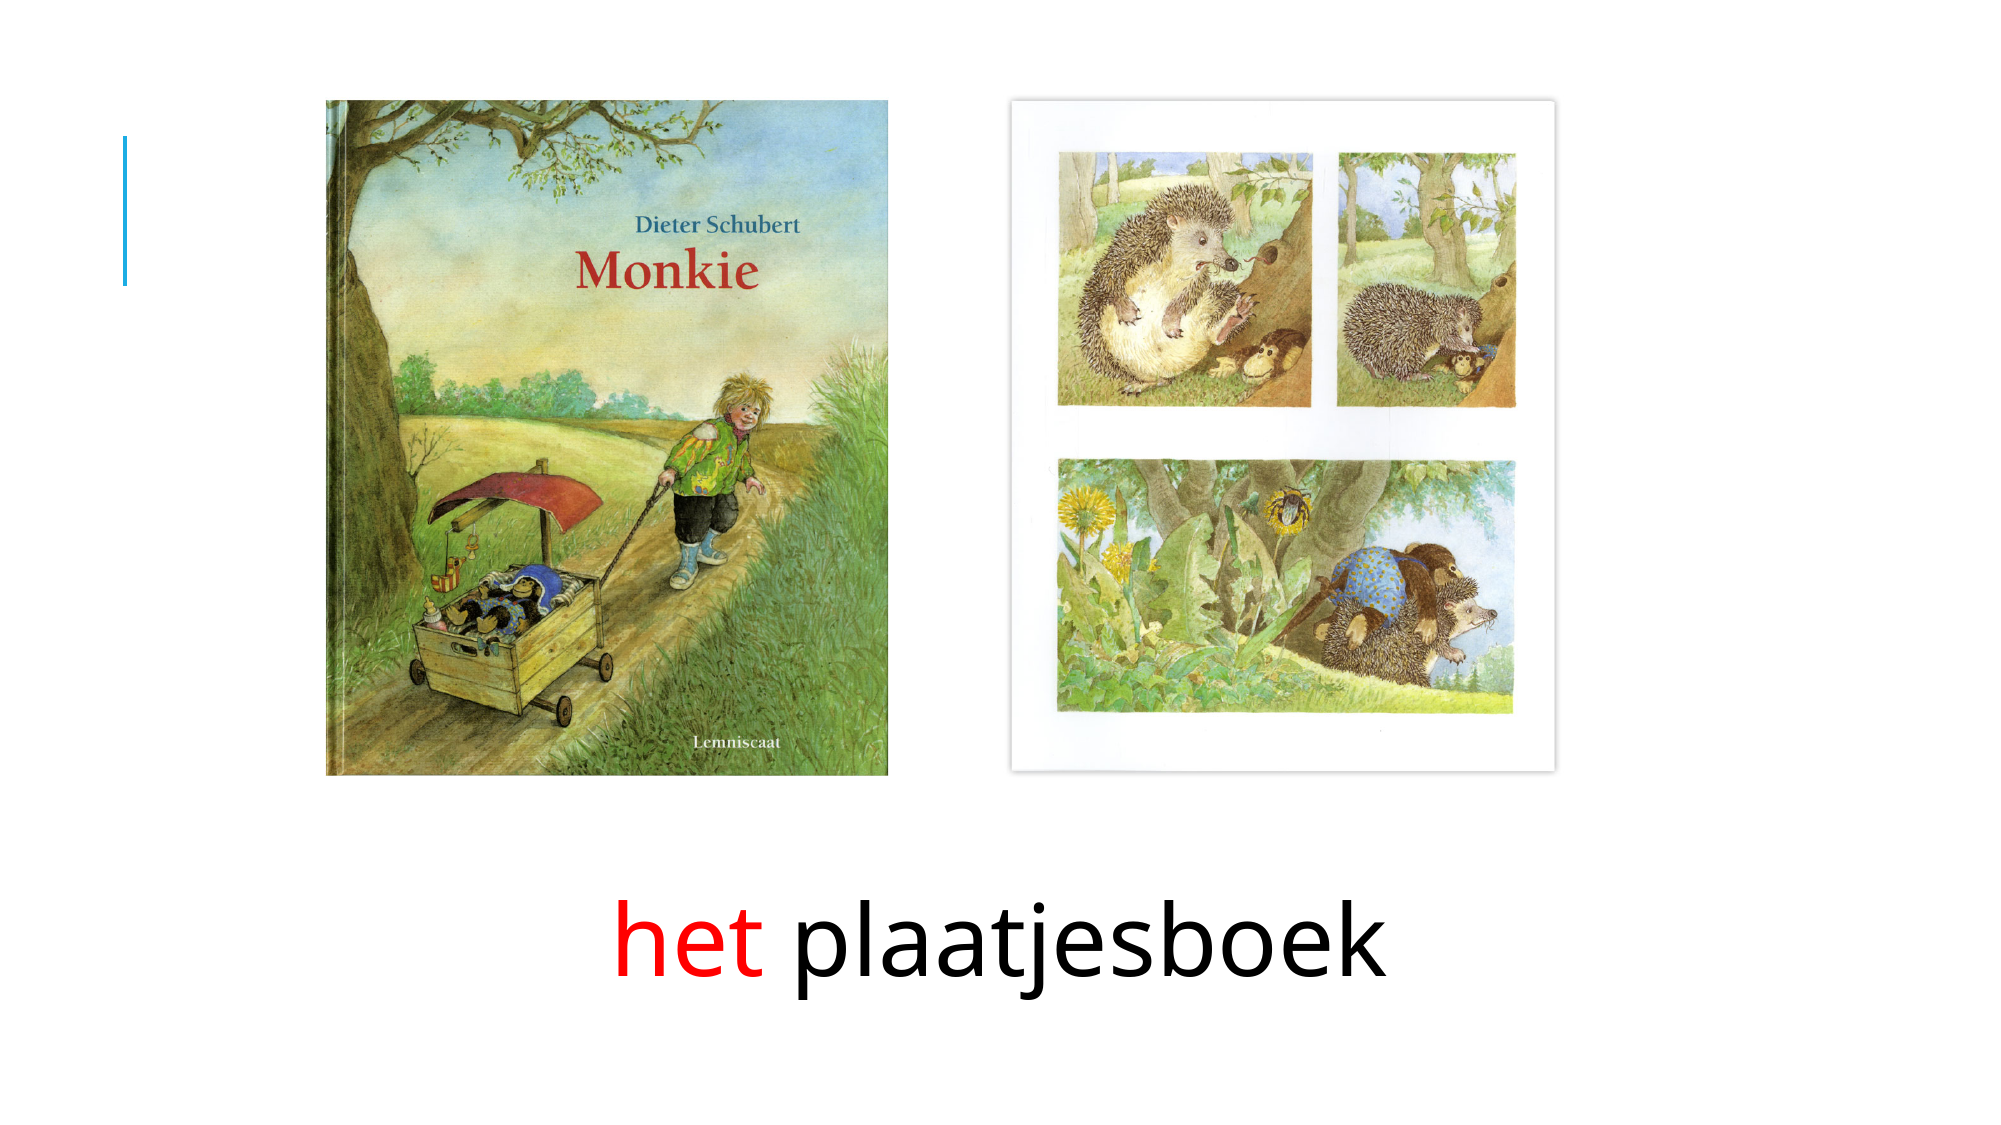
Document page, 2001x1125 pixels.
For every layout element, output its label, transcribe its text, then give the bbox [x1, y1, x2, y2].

text_box het plaatjesboek [351, 869, 1648, 1004]
picture [220, 44, 1697, 840]
